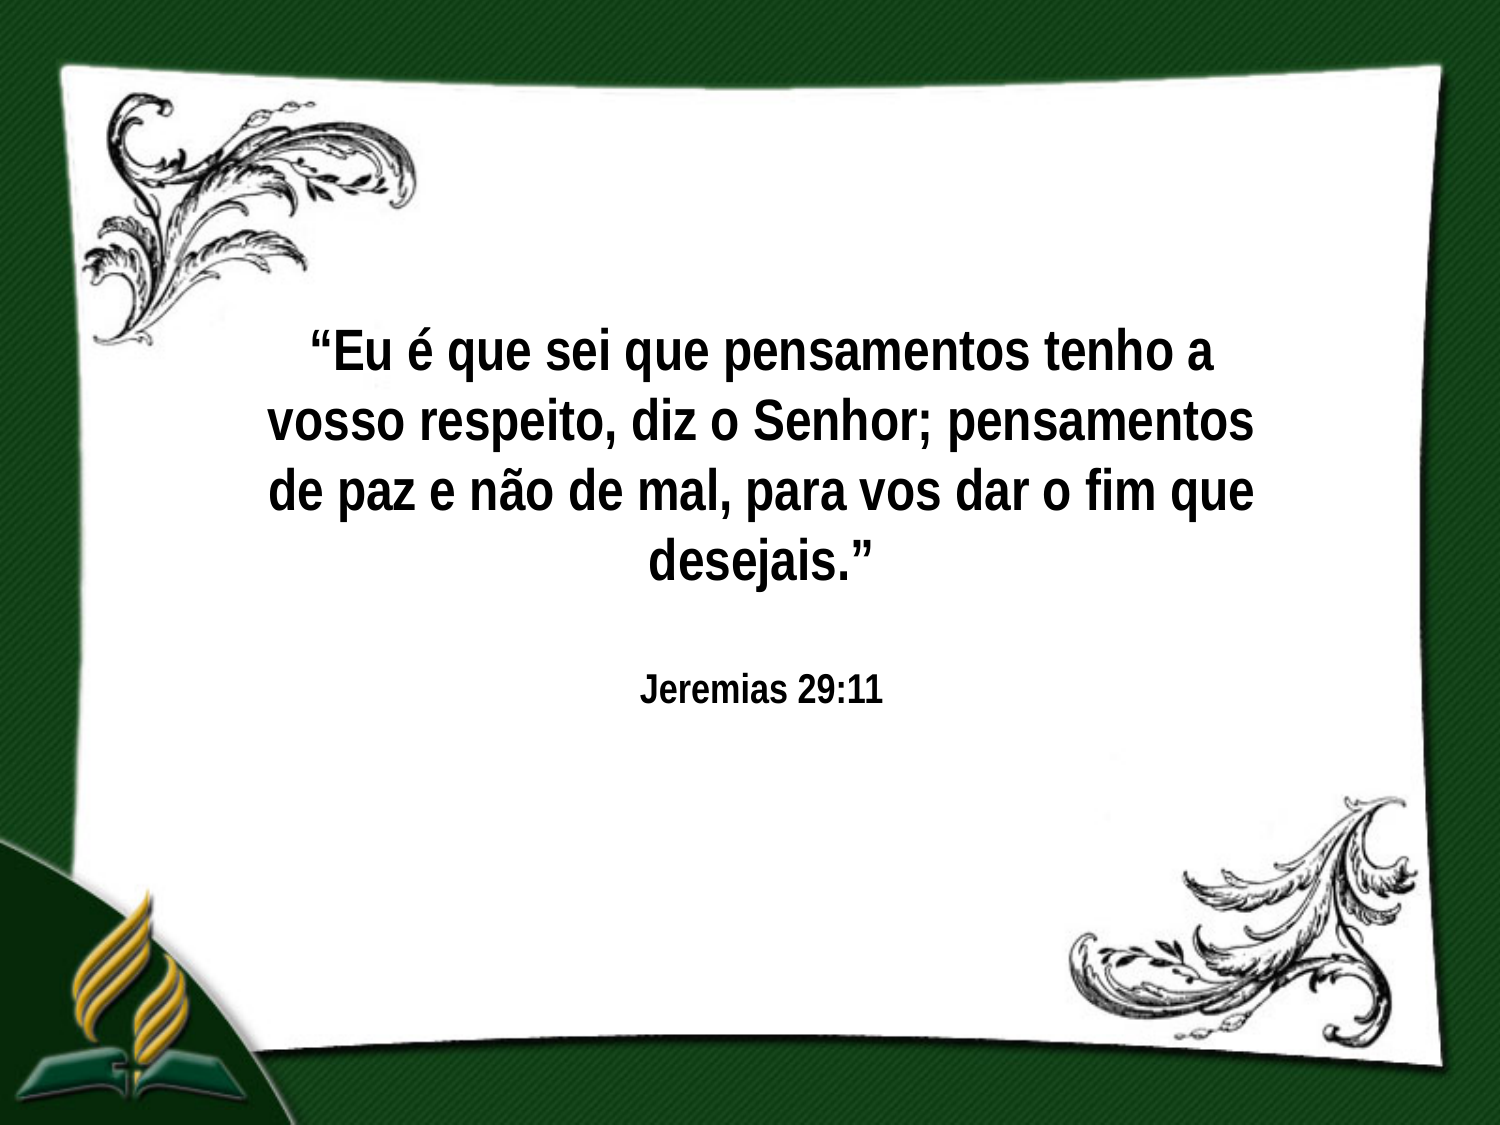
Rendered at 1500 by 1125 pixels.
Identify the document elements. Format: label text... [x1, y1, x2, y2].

text_box “Eu é que sei que pensamentos tenho a vosso respeito, diz o Senhor; pensamentos de paz e não de mal, para vos dar o fim que desejais.” Jeremias 29:11 [246, 304, 1278, 720]
picture [0, 0, 1500, 1125]
